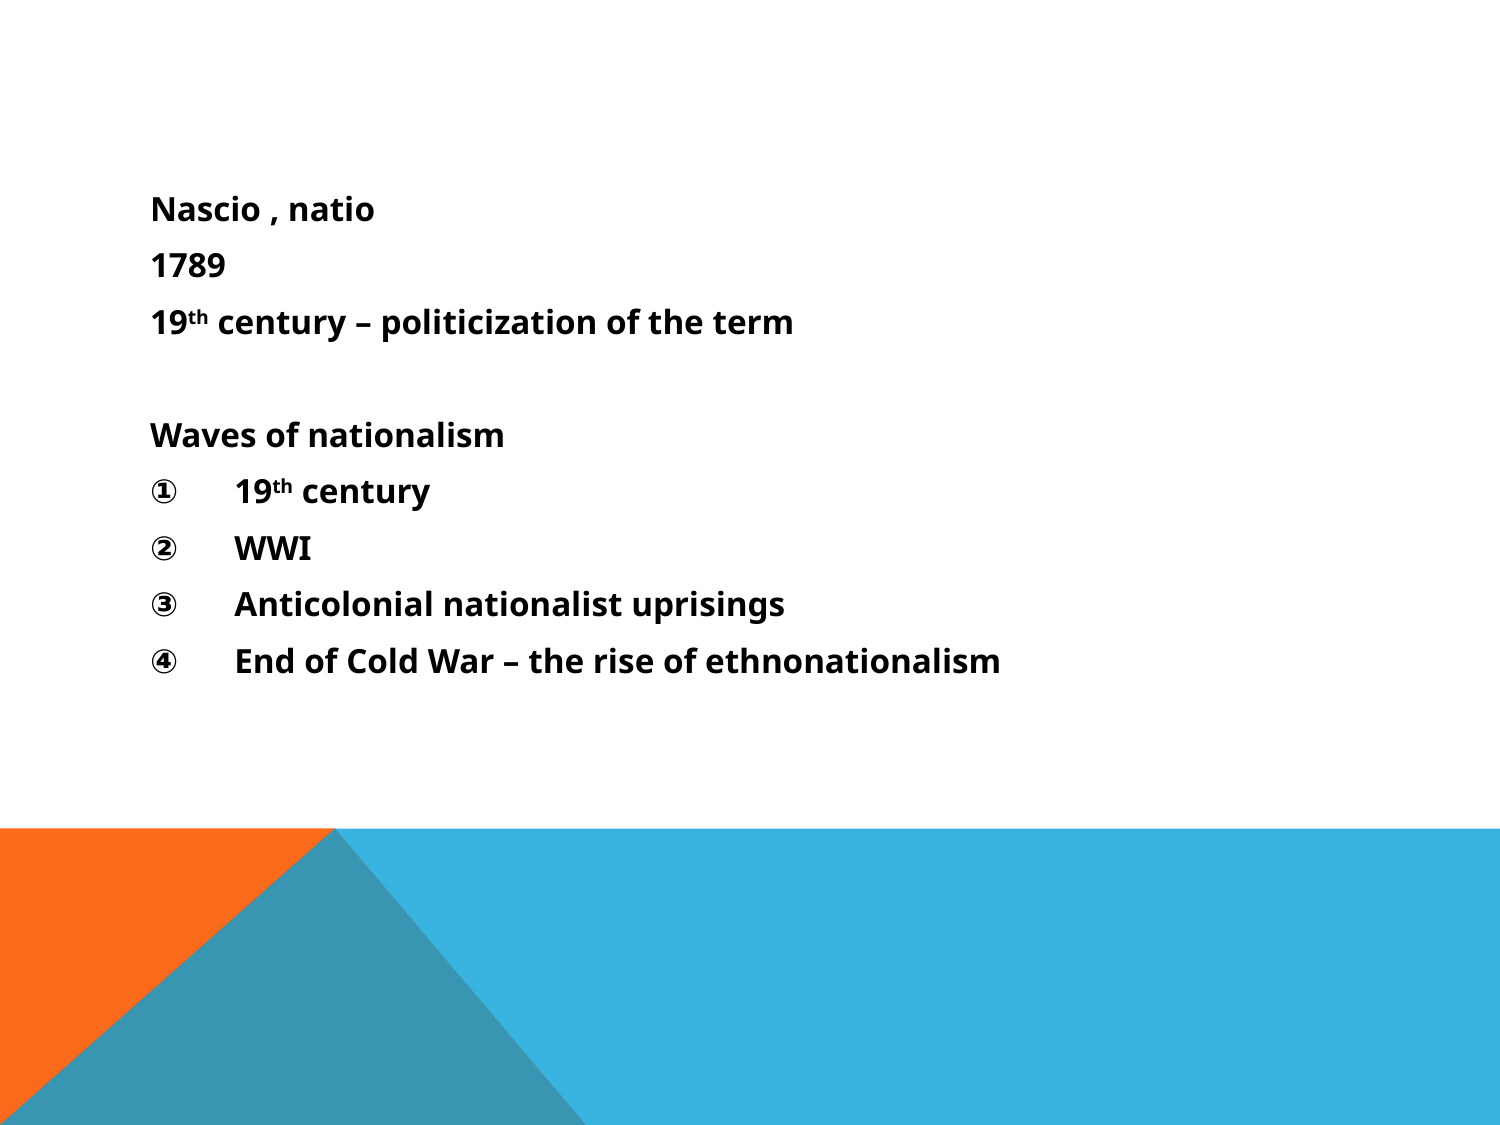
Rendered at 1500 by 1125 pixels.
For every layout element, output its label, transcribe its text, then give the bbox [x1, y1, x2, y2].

list Nascio , natio 1789 19th century – politicization of the term Waves of nationalism 19th century WWI Anticolonial nationalist uprisings End of Cold War – the rise of ethnonationalism [135, 180, 1369, 768]
